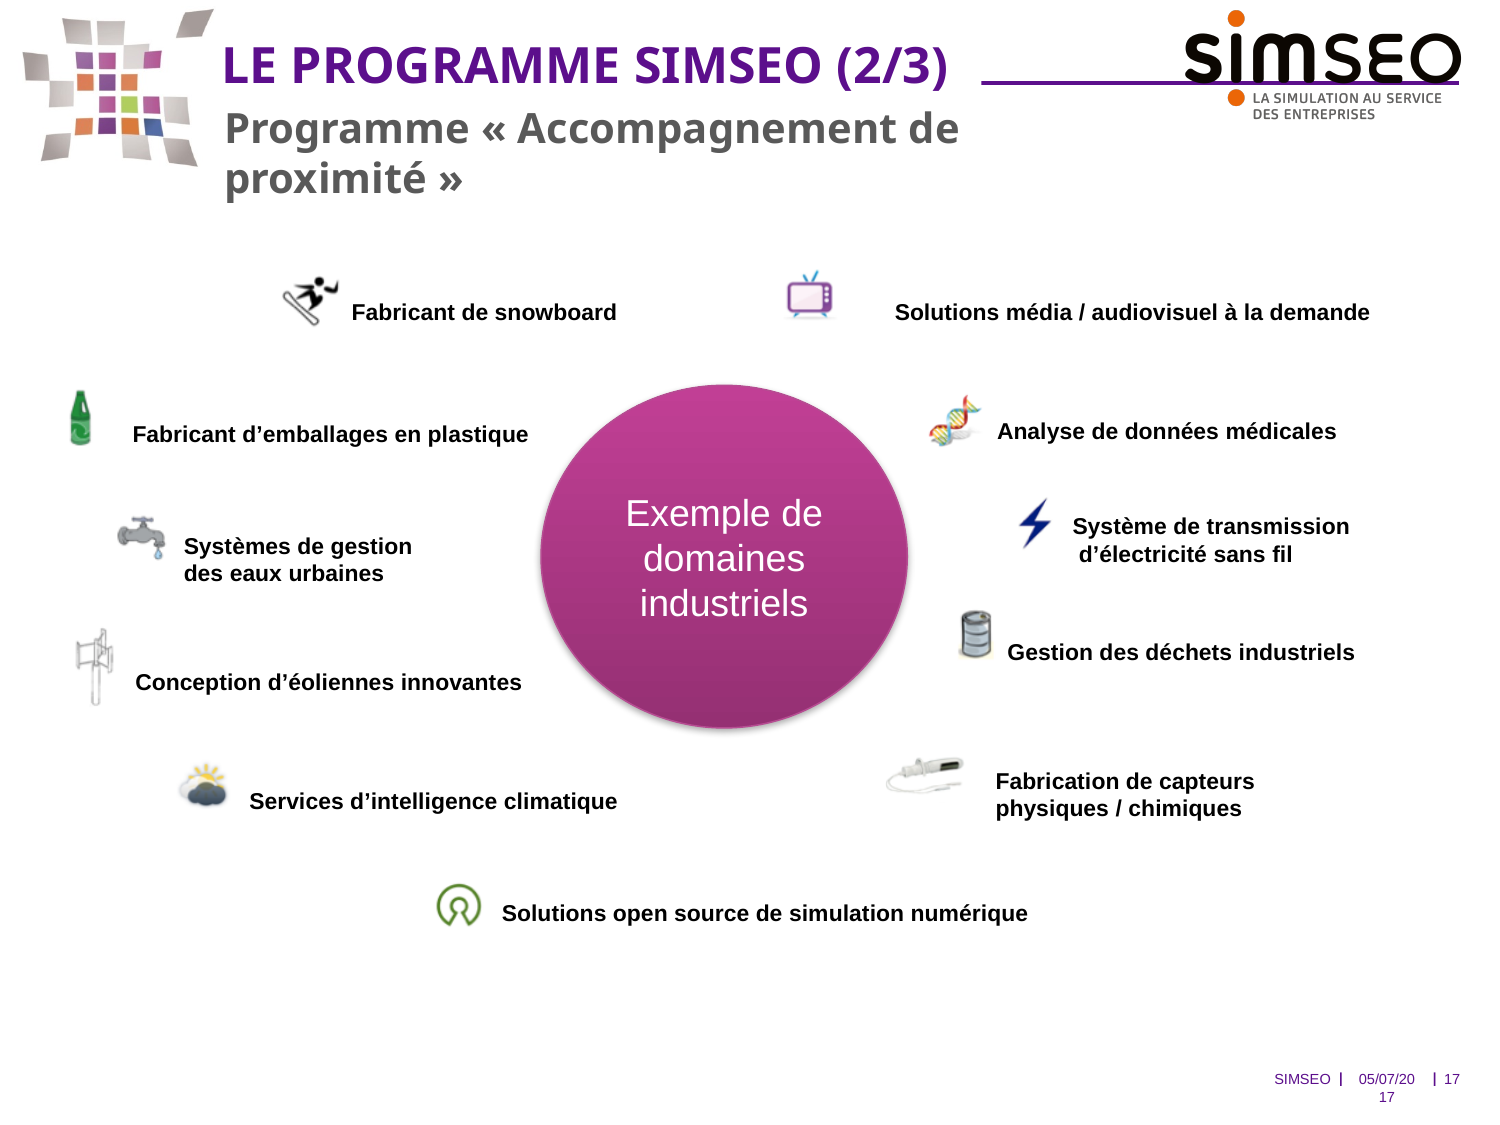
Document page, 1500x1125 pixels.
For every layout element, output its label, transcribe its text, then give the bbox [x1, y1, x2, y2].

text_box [921, 385, 1354, 456]
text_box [145, 753, 634, 826]
title Le programme simseo (2/3) [206, 26, 982, 102]
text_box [903, 604, 1372, 675]
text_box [997, 493, 1367, 576]
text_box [99, 505, 435, 595]
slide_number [1341, 1062, 1433, 1096]
text_box Exemple de domaines industriels [540, 384, 909, 729]
slide_number 17 [1444, 1062, 1469, 1096]
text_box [47, 619, 540, 713]
picture [16, 6, 218, 169]
picture [1174, 0, 1471, 138]
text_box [885, 738, 1278, 831]
footer SiMSEO [163, 1062, 1331, 1096]
list Programme « Accompagnement de proximité » [209, 93, 1178, 160]
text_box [267, 263, 634, 334]
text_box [775, 266, 1388, 334]
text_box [41, 381, 546, 460]
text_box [402, 872, 1046, 941]
